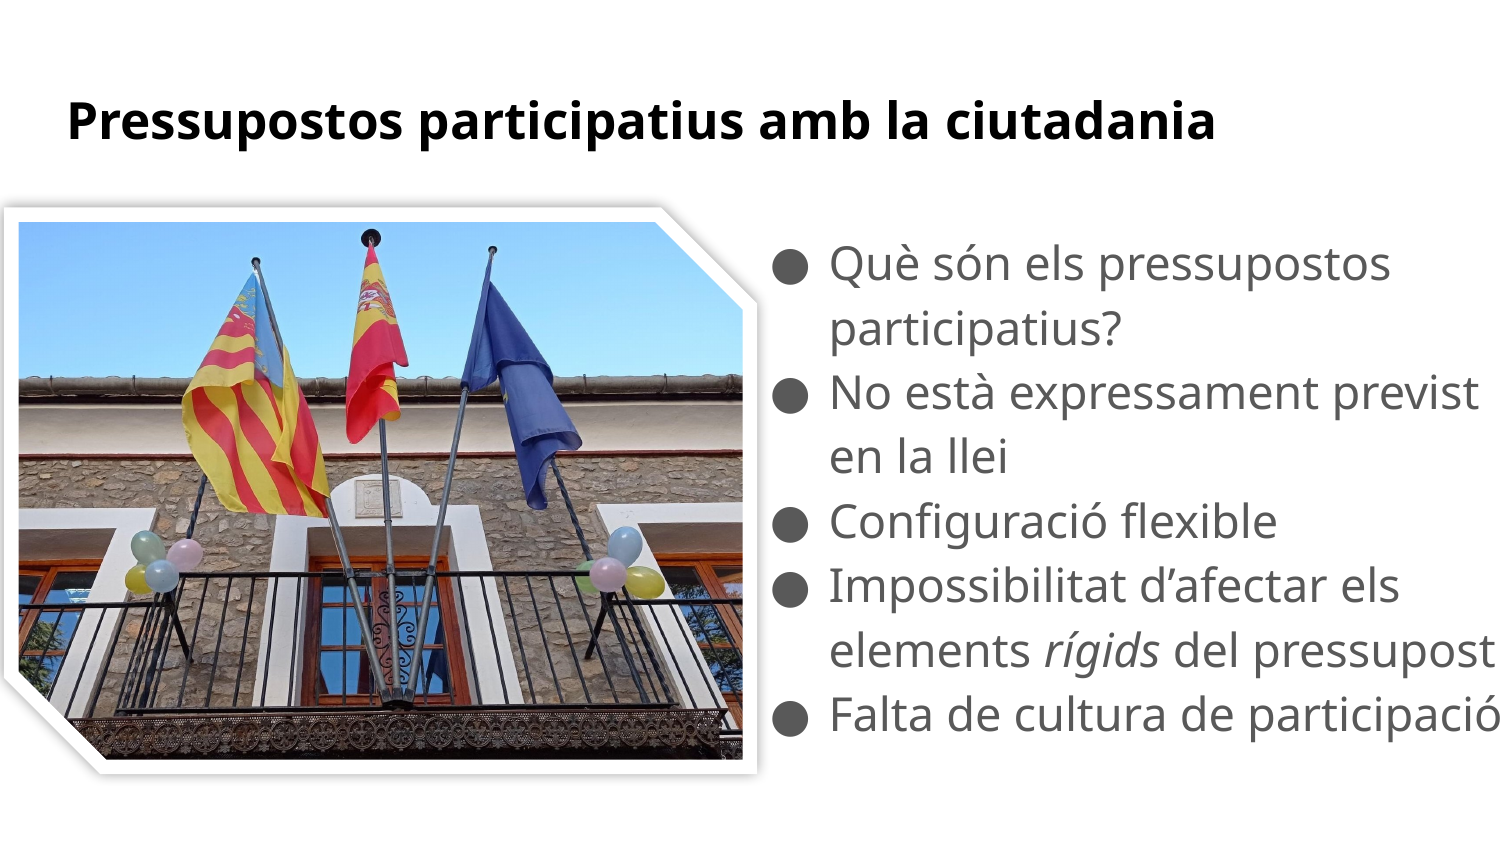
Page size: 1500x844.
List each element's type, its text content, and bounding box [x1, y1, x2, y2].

title Pressupostos participatius amb la ciutadania [51, 72, 1449, 167]
list Què són els pressupostos participatius? No està expressament previst en la llei Configuració flexible Impossibilitat d’afectar els elements rígids del pressupost Falta de cultura de participació [738, 210, 1500, 771]
picture [11, 214, 751, 768]
